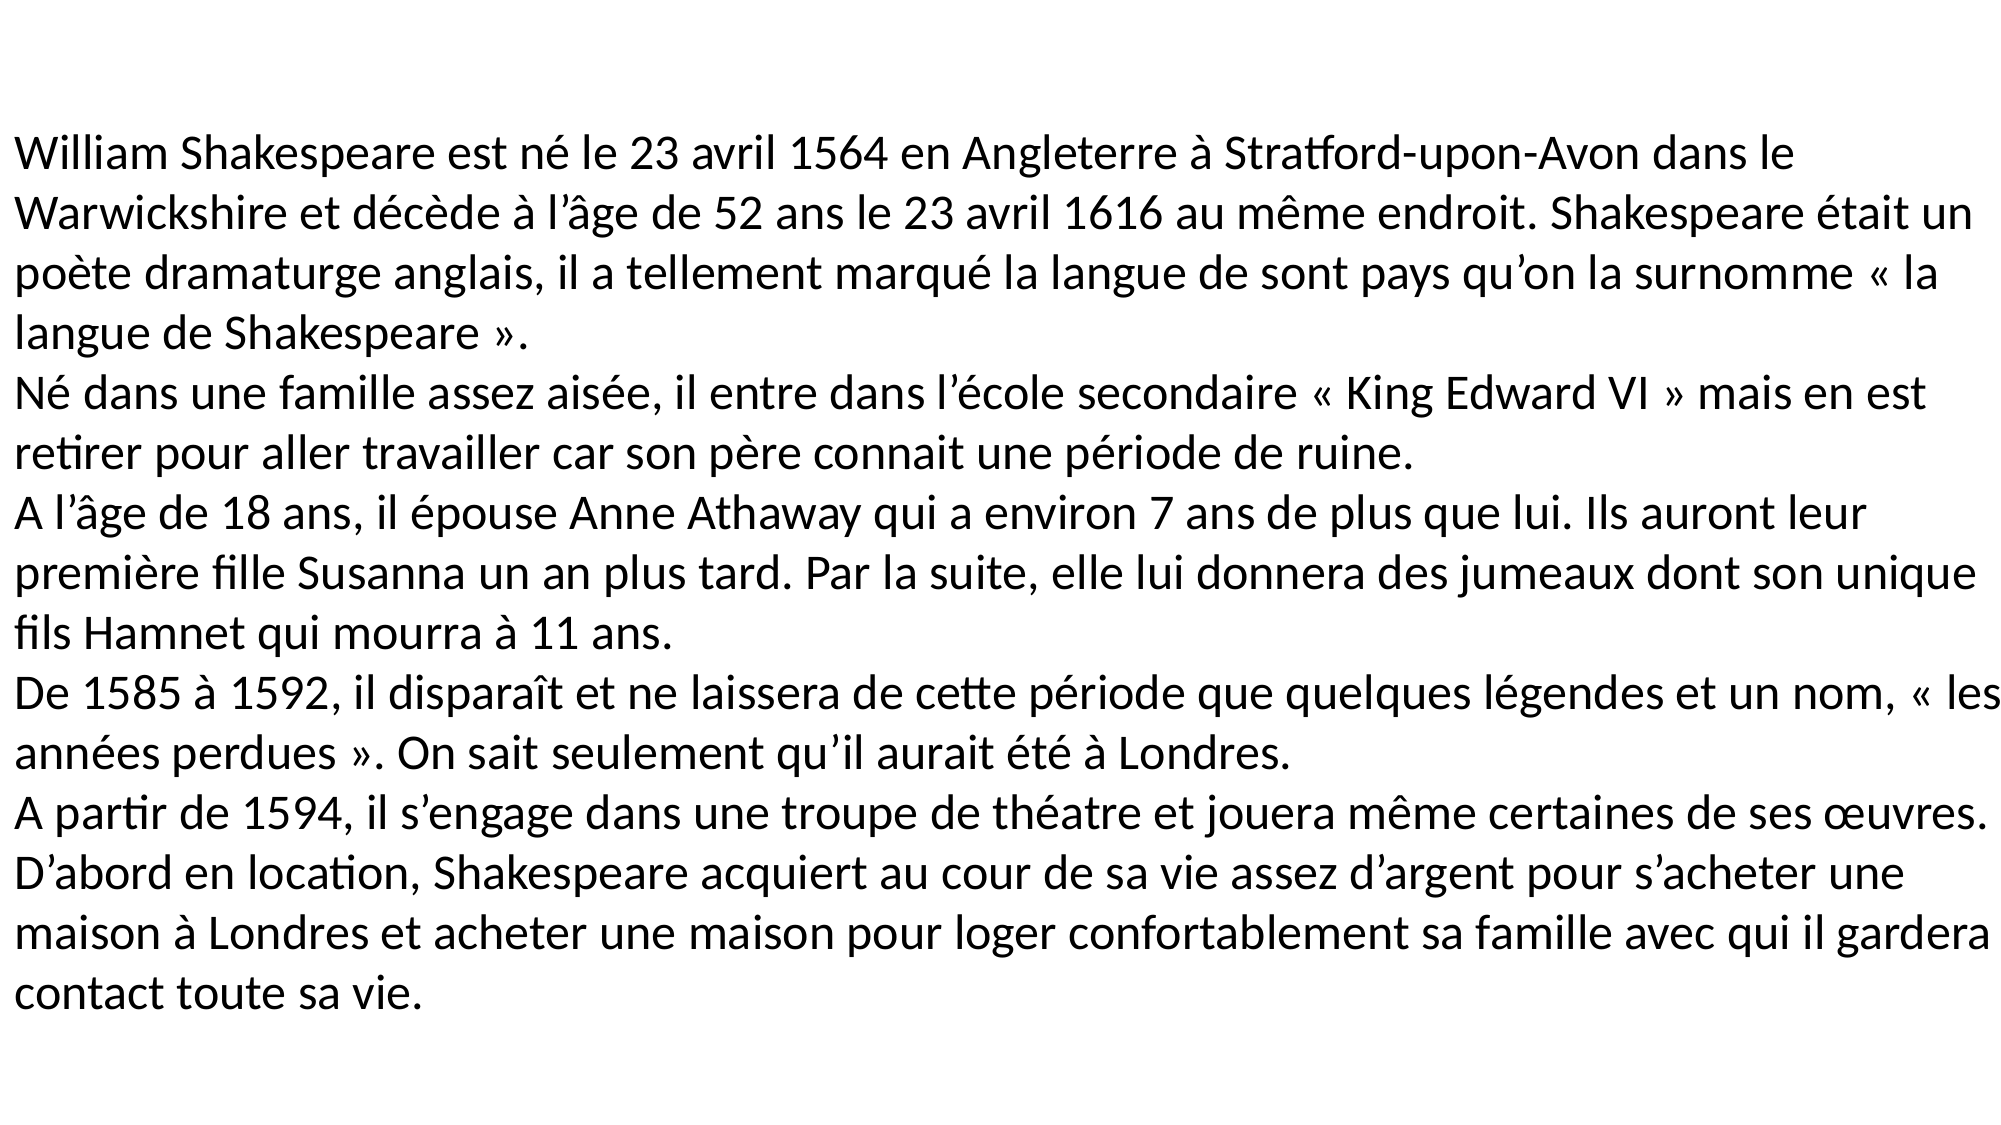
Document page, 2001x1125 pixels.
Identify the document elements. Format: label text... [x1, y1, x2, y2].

text_box William Shakespeare est né le 23 avril 1564 en Angleterre à Stratford-upon-Avon dans le Warwickshire et décède à l’âge de 52 ans le 23 avril 1616 au même endroit. Shakespeare était un poète dramaturge anglais, il a tellement marqué la langue de sont pays qu’on la surnomme « la langue de Shakespeare ». Né dans une famille assez aisée, il entre dans l’école secondaire « King Edward VI » mais en est retirer pour aller travailler car son père connait une période de ruine. A l’âge de 18 ans, il épouse Anne Athaway qui a environ 7 ans de plus que lui. Ils auront leur première fille Susanna un an plus tard. Par la suite, elle lui donnera des jumeaux dont son unique fils Hamnet qui mourra à 11 ans. De 1585 à 1592, il disparaît et ne laissera de cette période que quelques légendes et un nom, « les années perdues ». On sait seulement qu’il aurait été à Londres. A partir de 1594, il s’engage dans une troupe de théatre et jouera même certaines de ses œuvres. D’abord en location, Shakespeare acquiert au cour de sa vie assez d’argent pour s’acheter une maison à Londres et acheter une maison pour loger confortablement sa famille avec qui il gardera contact toute sa vie. [0, 111, 2000, 1125]
